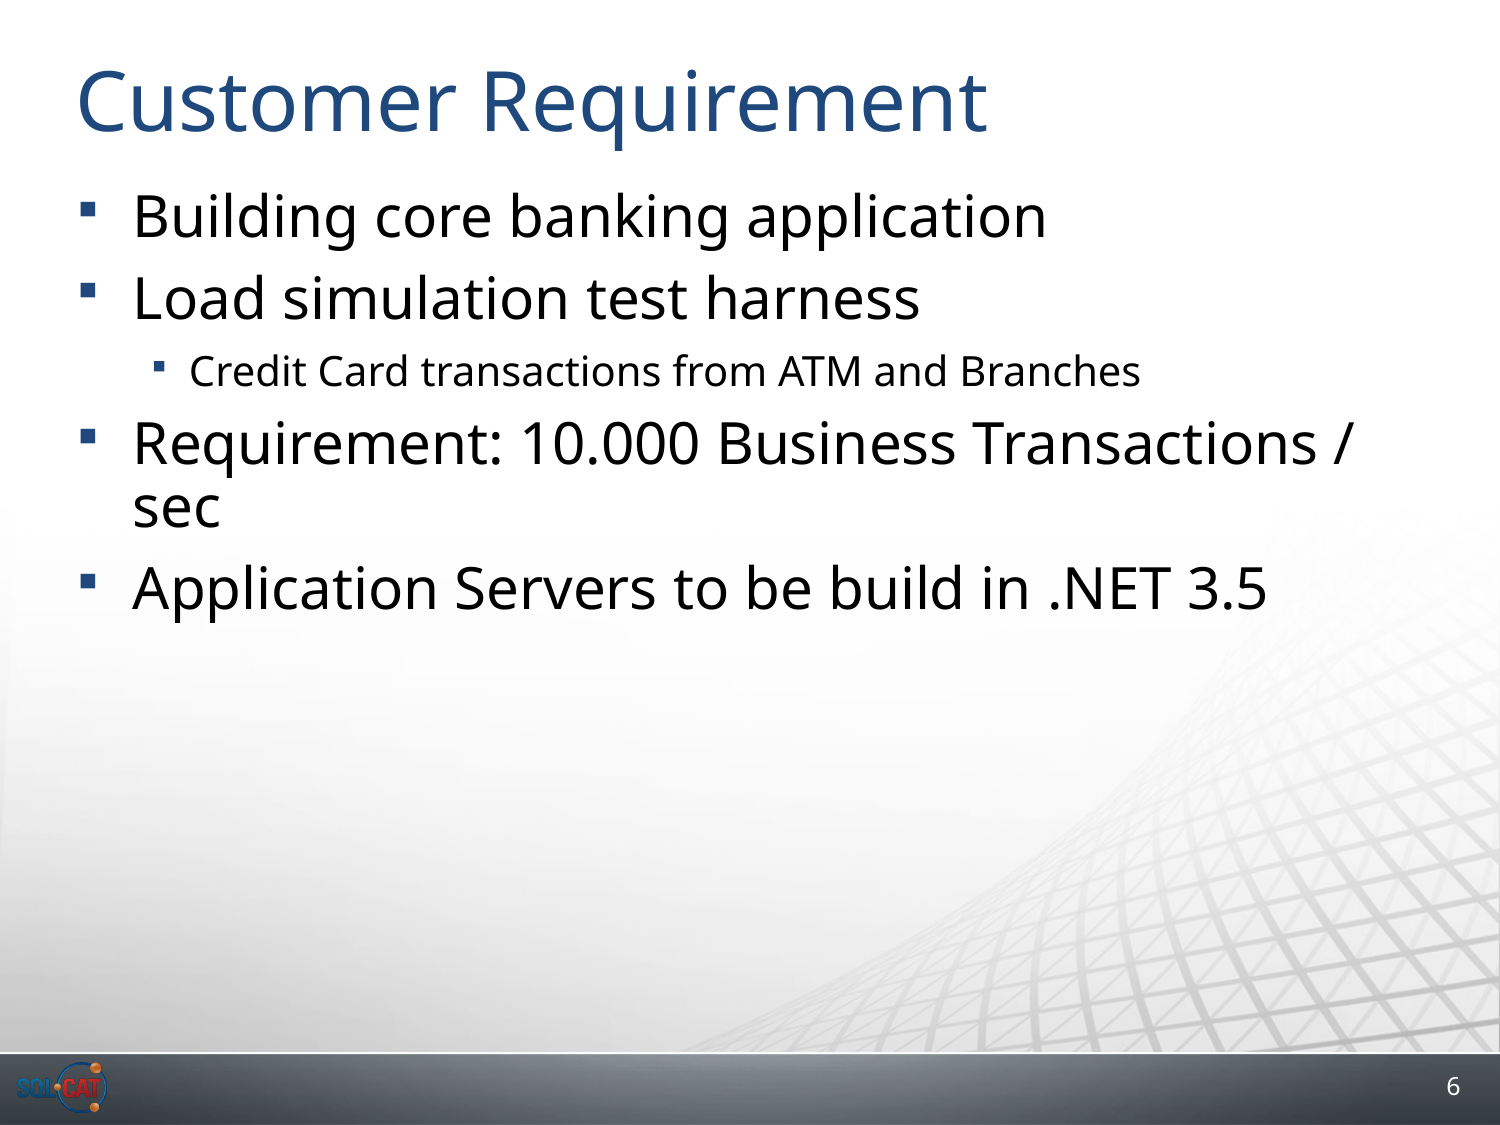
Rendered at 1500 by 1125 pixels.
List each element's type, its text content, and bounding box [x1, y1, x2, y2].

list Building core banking application Load simulation test harness Credit Card transactions from ATM and Branches Requirement: 10.000 Business Transactions / sec Application Servers to be build in .NET 3.5 [76, 187, 1442, 646]
title Customer Requirement [74, 59, 1441, 176]
picture [0, 0, 1500, 1125]
